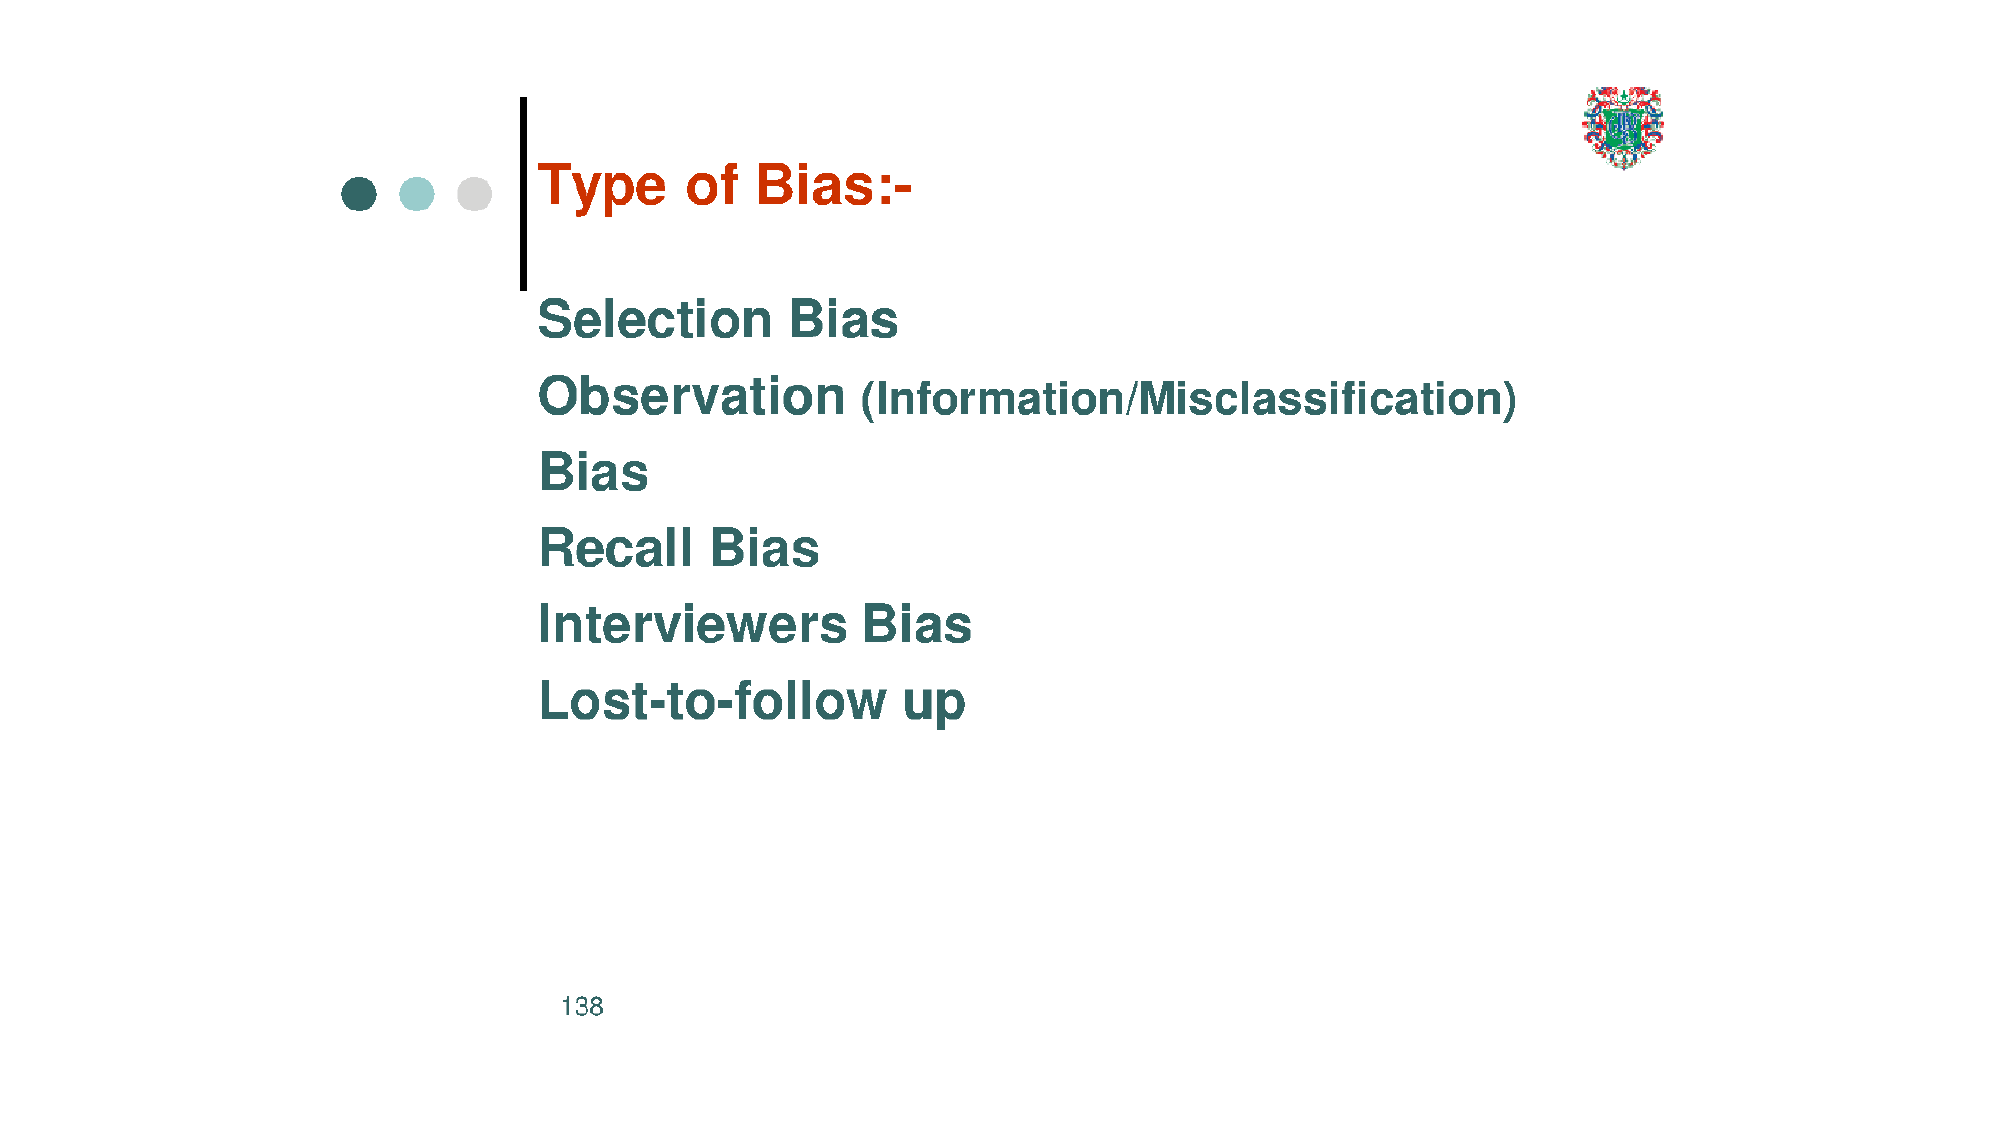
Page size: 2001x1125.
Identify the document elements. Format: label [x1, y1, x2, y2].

picture [251, 0, 1749, 1125]
